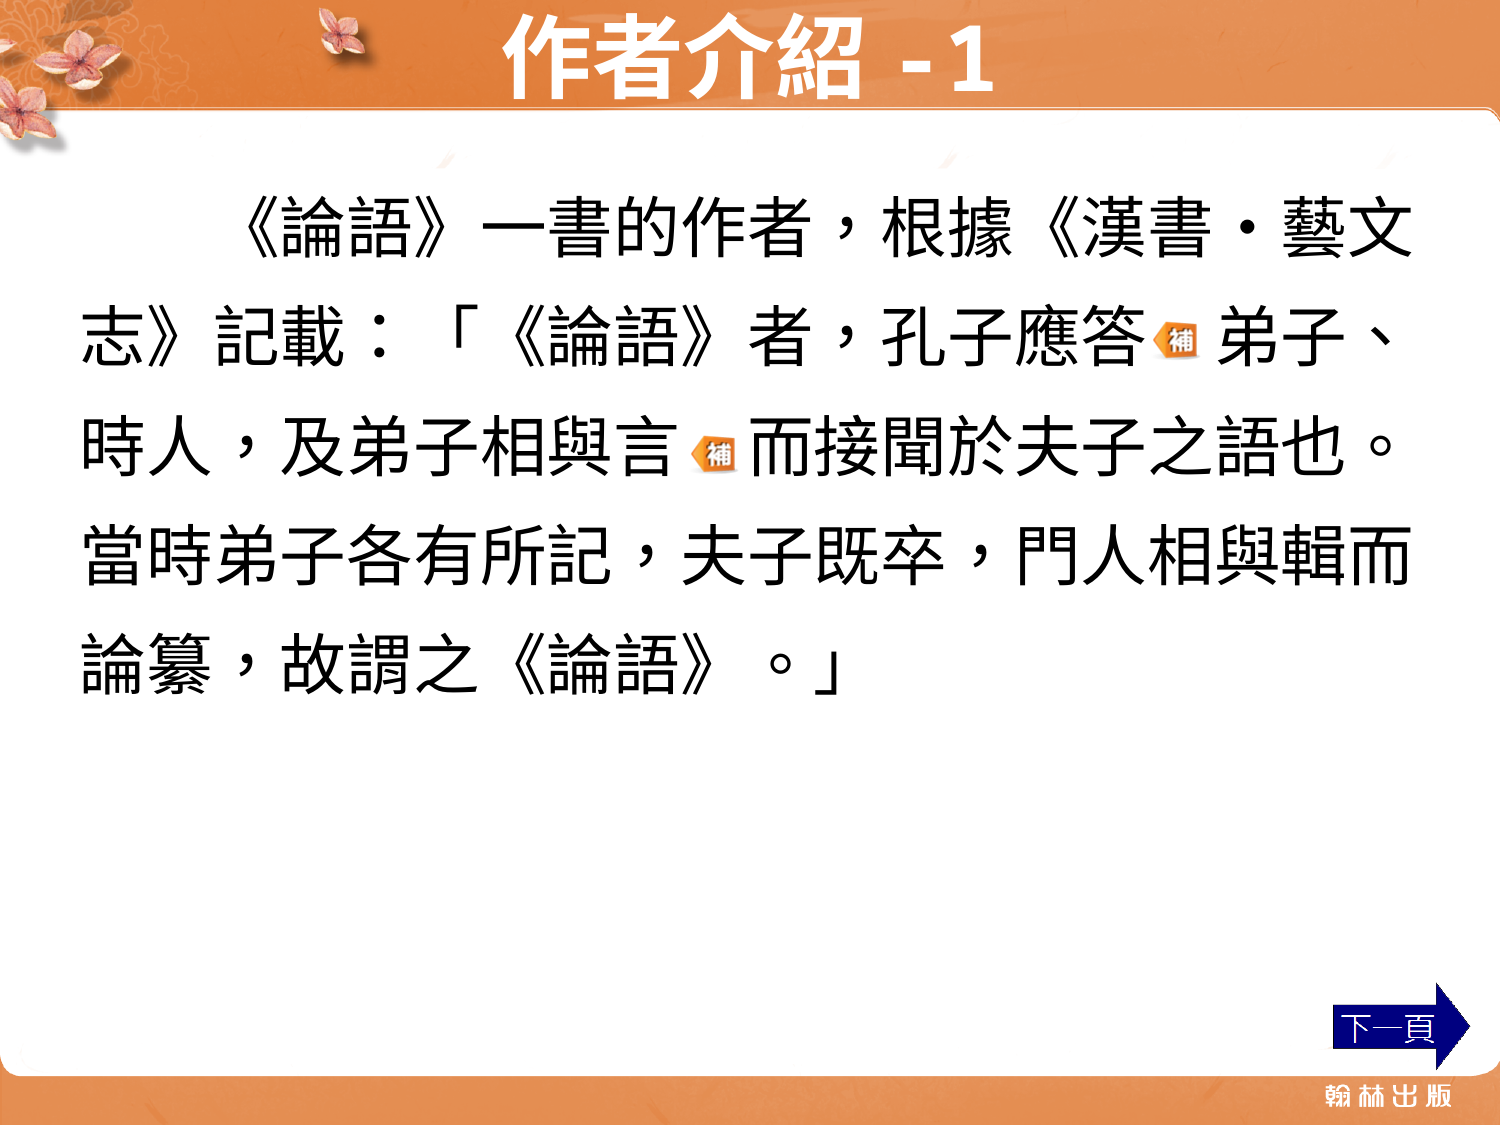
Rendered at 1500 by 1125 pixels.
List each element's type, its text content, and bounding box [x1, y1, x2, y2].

list 《論語》一書的作者，根據《漢書‧藝文 志》記載：「《論語》者，孔子應答 弟子、 時人，及弟子相與言 而接聞於夫子之語也。 當時弟子各有所記，夫子既卒，門人相與輯而 論纂，故謂之《論語》。」 [64, 162, 1447, 905]
title 作者介紹-1 [75, 0, 1425, 149]
picture [0, 0, 1500, 1125]
